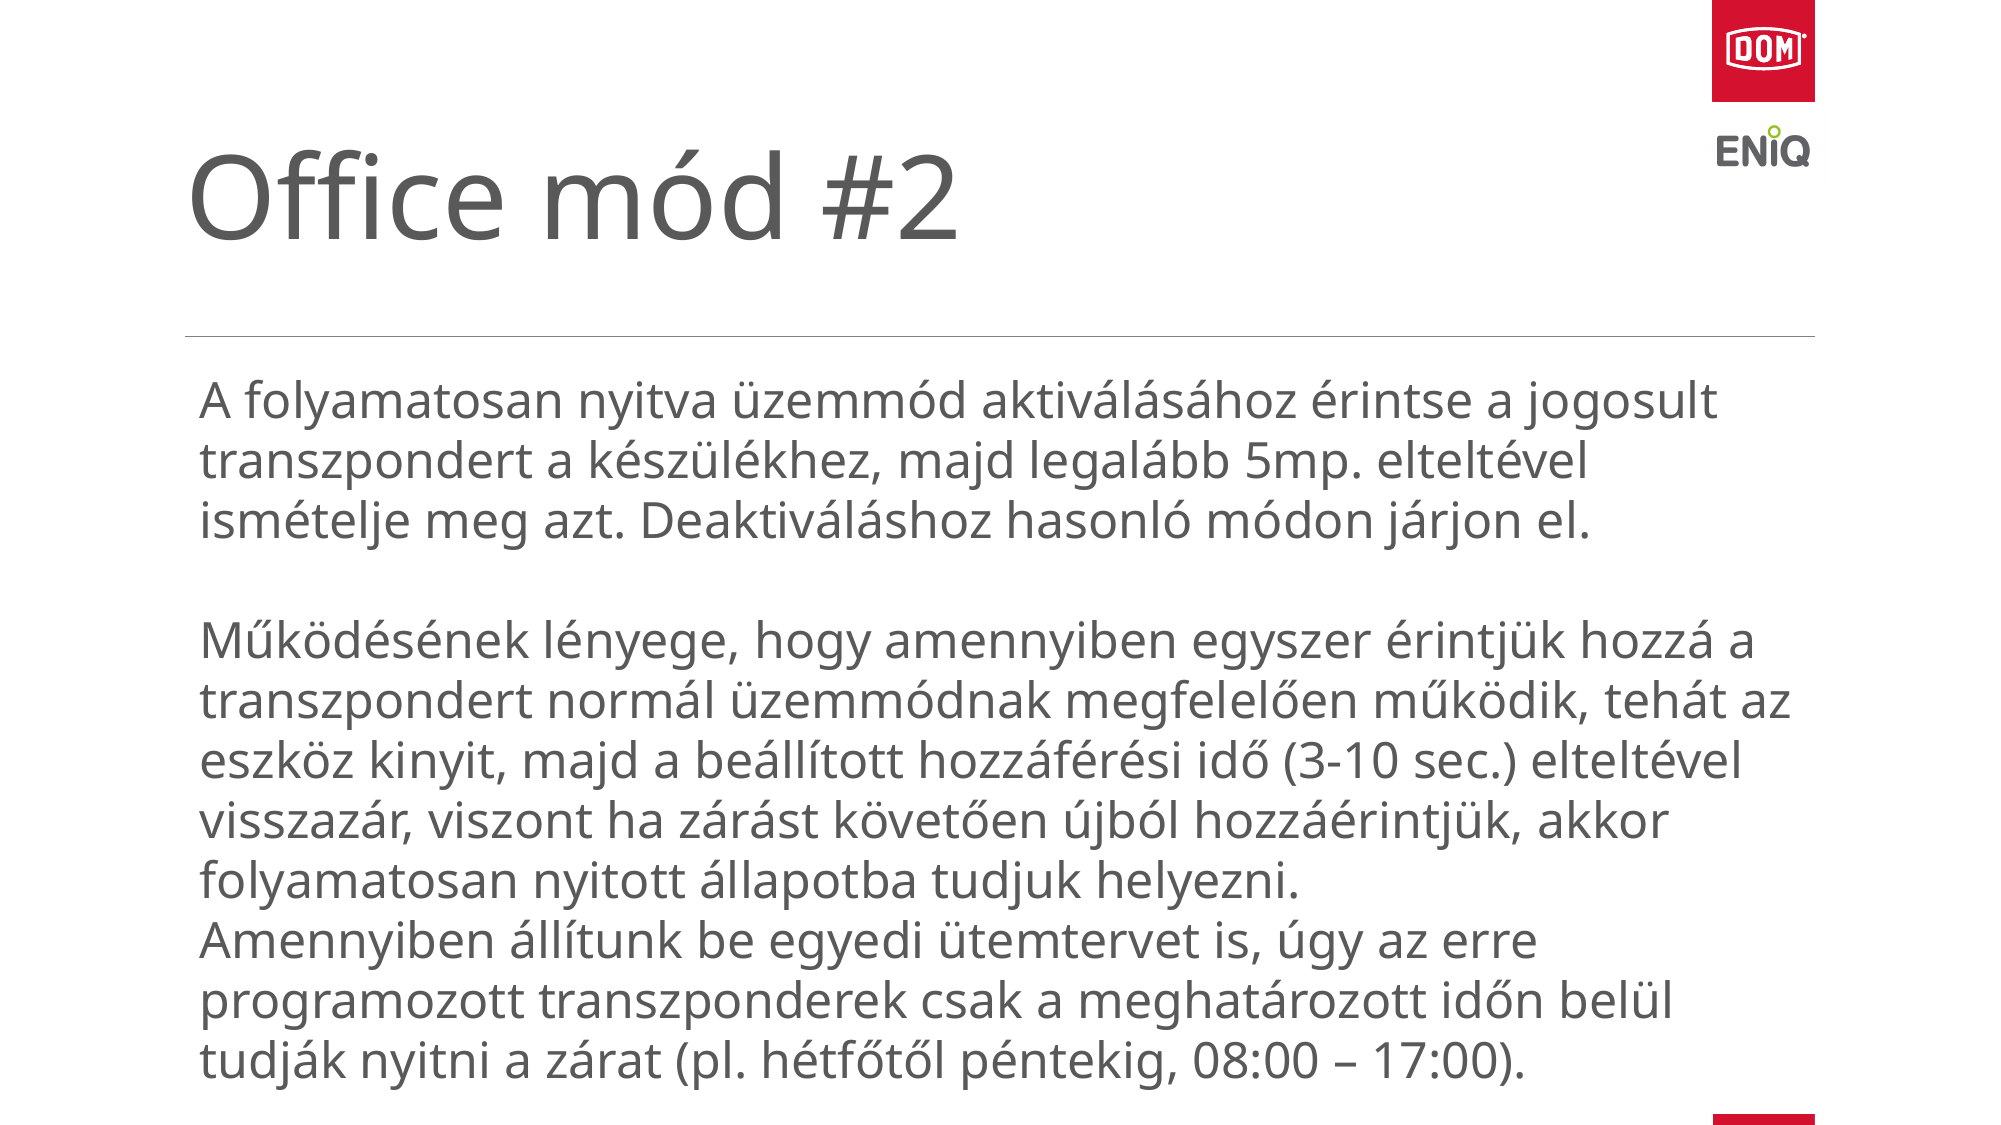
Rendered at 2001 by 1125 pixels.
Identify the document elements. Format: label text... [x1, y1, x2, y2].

title Office mód #2 [184, 137, 1814, 266]
text_box A folyamatosan nyitva üzemmód aktiválásához érintse a jogosult transzpondert a készülékhez, majd legalább 5mp. elteltével ismételje meg azt. Deaktiváláshoz hasonló módon járjon el. Működésének lényege, hogy amennyiben egyszer érintjük hozzá a transzpondert normál üzemmódnak megfelelően működik, tehát az eszköz kinyit, majd a beállított hozzáférési idő (3-10 sec.) elteltével visszazár, viszont ha zárást követően újból hozzáérintjük, akkor folyamatosan nyitott állapotba tudjuk helyezni. Amennyiben állítunk be egyedi ütemtervet is, úgy az erre programozott transzponderek csak a meghatározott időn belül tudják nyitni a zárat (pl. hétfőtől péntekig, 08:00 – 17:00). [184, 361, 1814, 1097]
picture [1702, 113, 1828, 187]
picture [1713, 1114, 1815, 1125]
